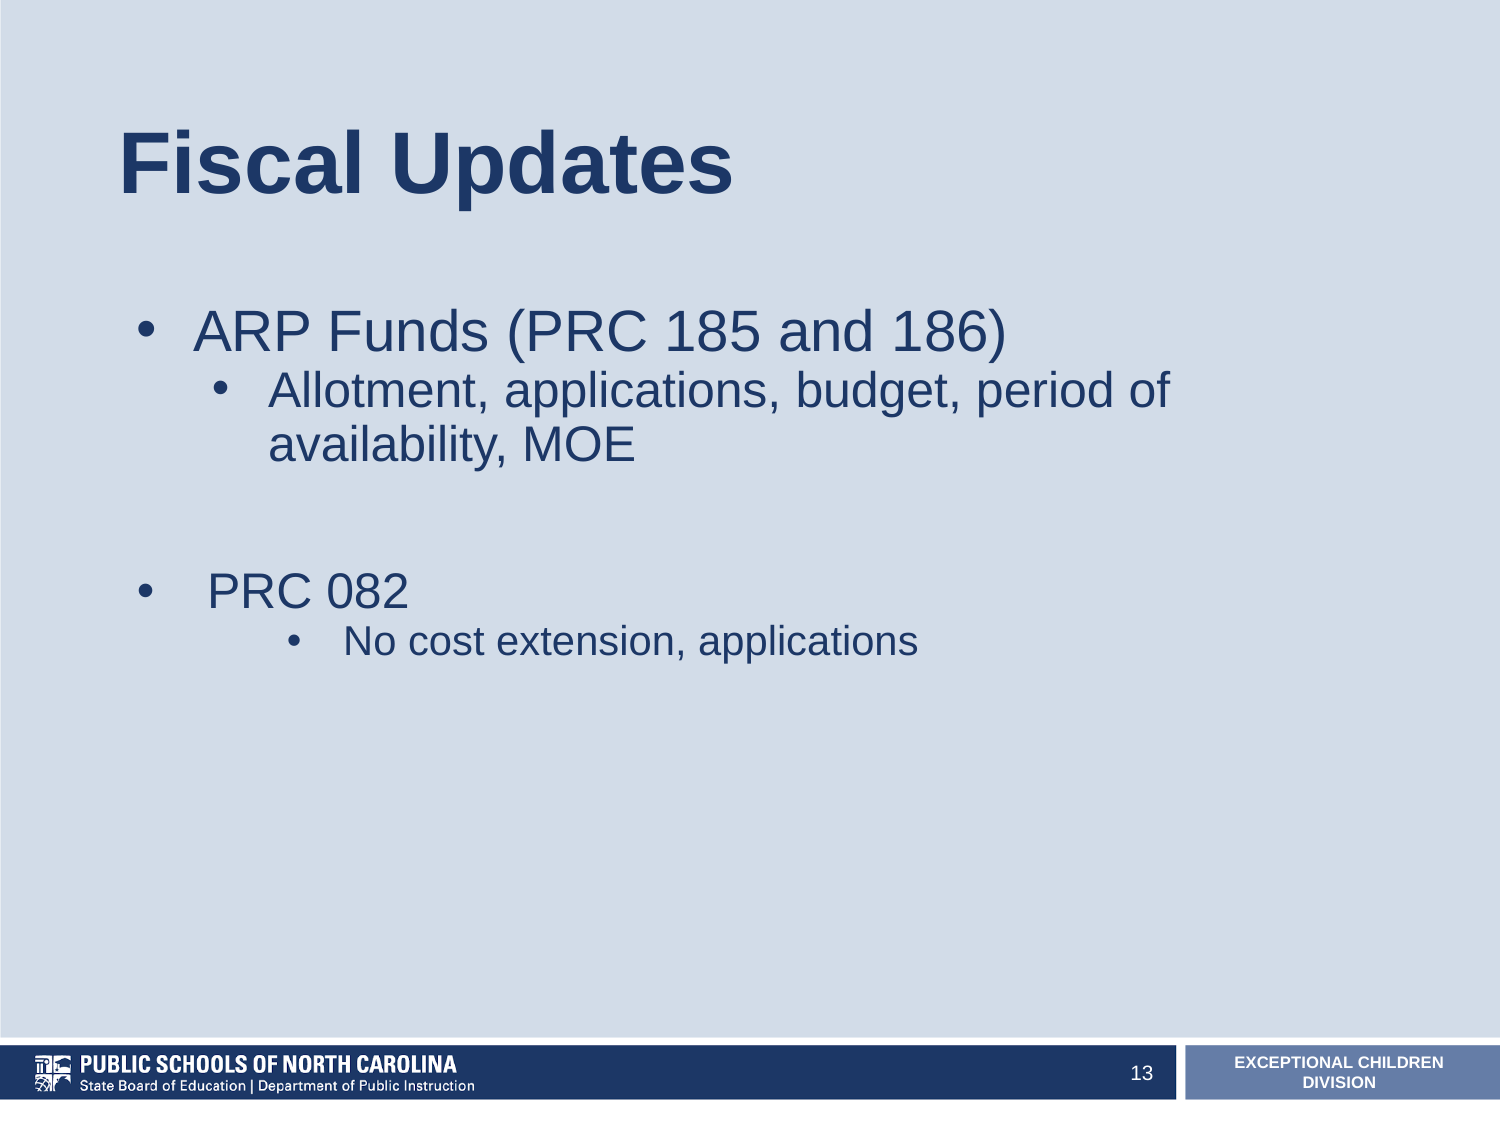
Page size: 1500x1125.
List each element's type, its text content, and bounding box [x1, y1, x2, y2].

title Fiscal Updates [103, 59, 1397, 270]
slide_number 13 [884, 1051, 1169, 1099]
picture [0, 0, 1500, 1125]
list ARP Funds (PRC 185 and 186) Allotment, applications, budget, period of availability, MOE PRC 082 No cost extension, applications [103, 293, 1397, 987]
